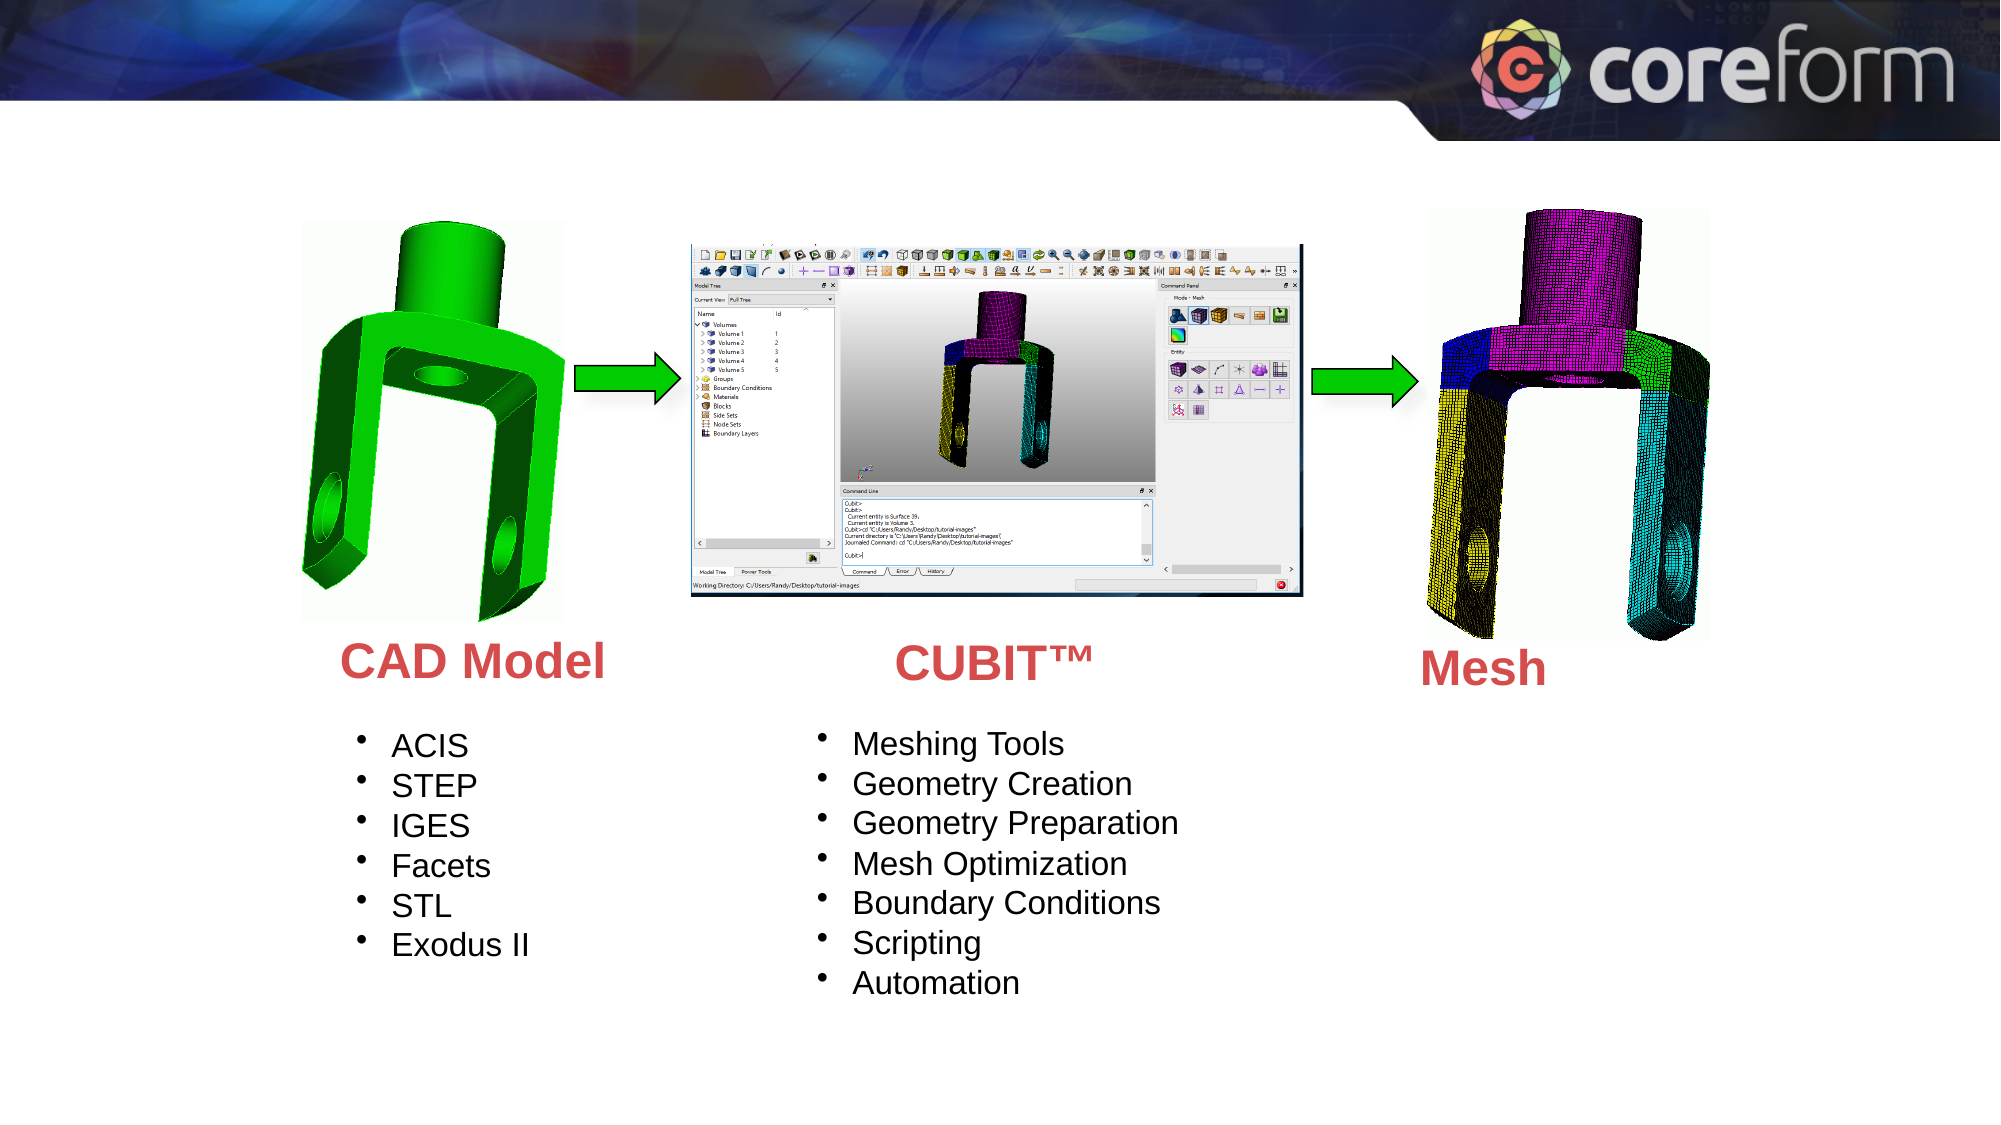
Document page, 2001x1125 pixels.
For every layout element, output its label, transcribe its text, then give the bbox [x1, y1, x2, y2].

text_box CAD Model [325, 641, 622, 697]
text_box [302, 209, 1710, 641]
picture [0, 0, 2000, 141]
text_box ACIS STEP IGES Facets STL Exodus II [341, 716, 553, 1011]
text_box CUBIT™ [879, 641, 1112, 698]
text_box Meshing Tools Geometry Creation Geometry Preparation Mesh Optimization Boundary Conditions Scripting Automation [802, 714, 1207, 1009]
text_box Mesh [1404, 641, 1563, 703]
